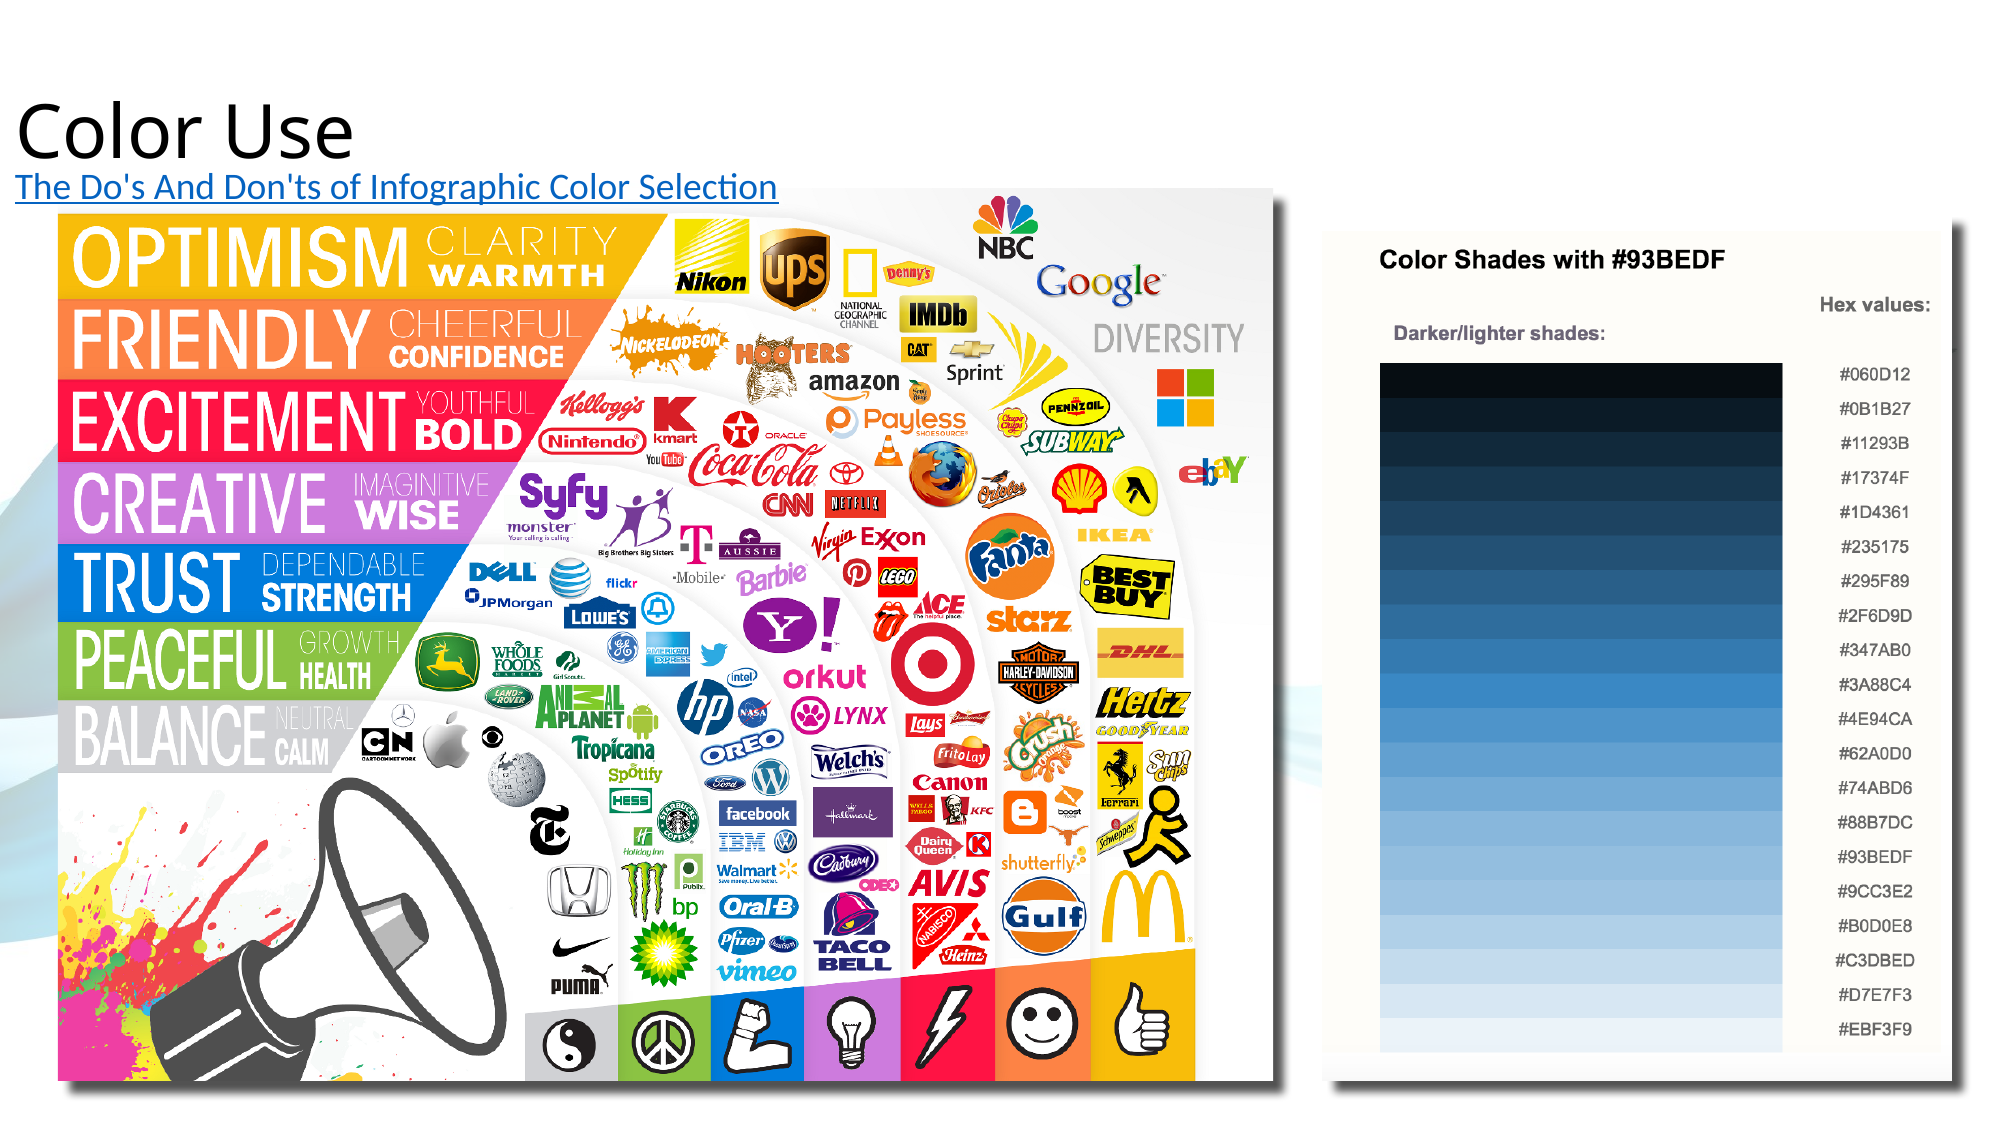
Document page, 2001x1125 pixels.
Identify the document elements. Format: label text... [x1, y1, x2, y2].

picture [1322, 212, 1952, 1081]
text_box The Do's And Don'ts of Infographic Color Selection [0, 151, 883, 215]
title Color Use [0, 84, 2000, 182]
picture [57, 188, 1274, 1081]
